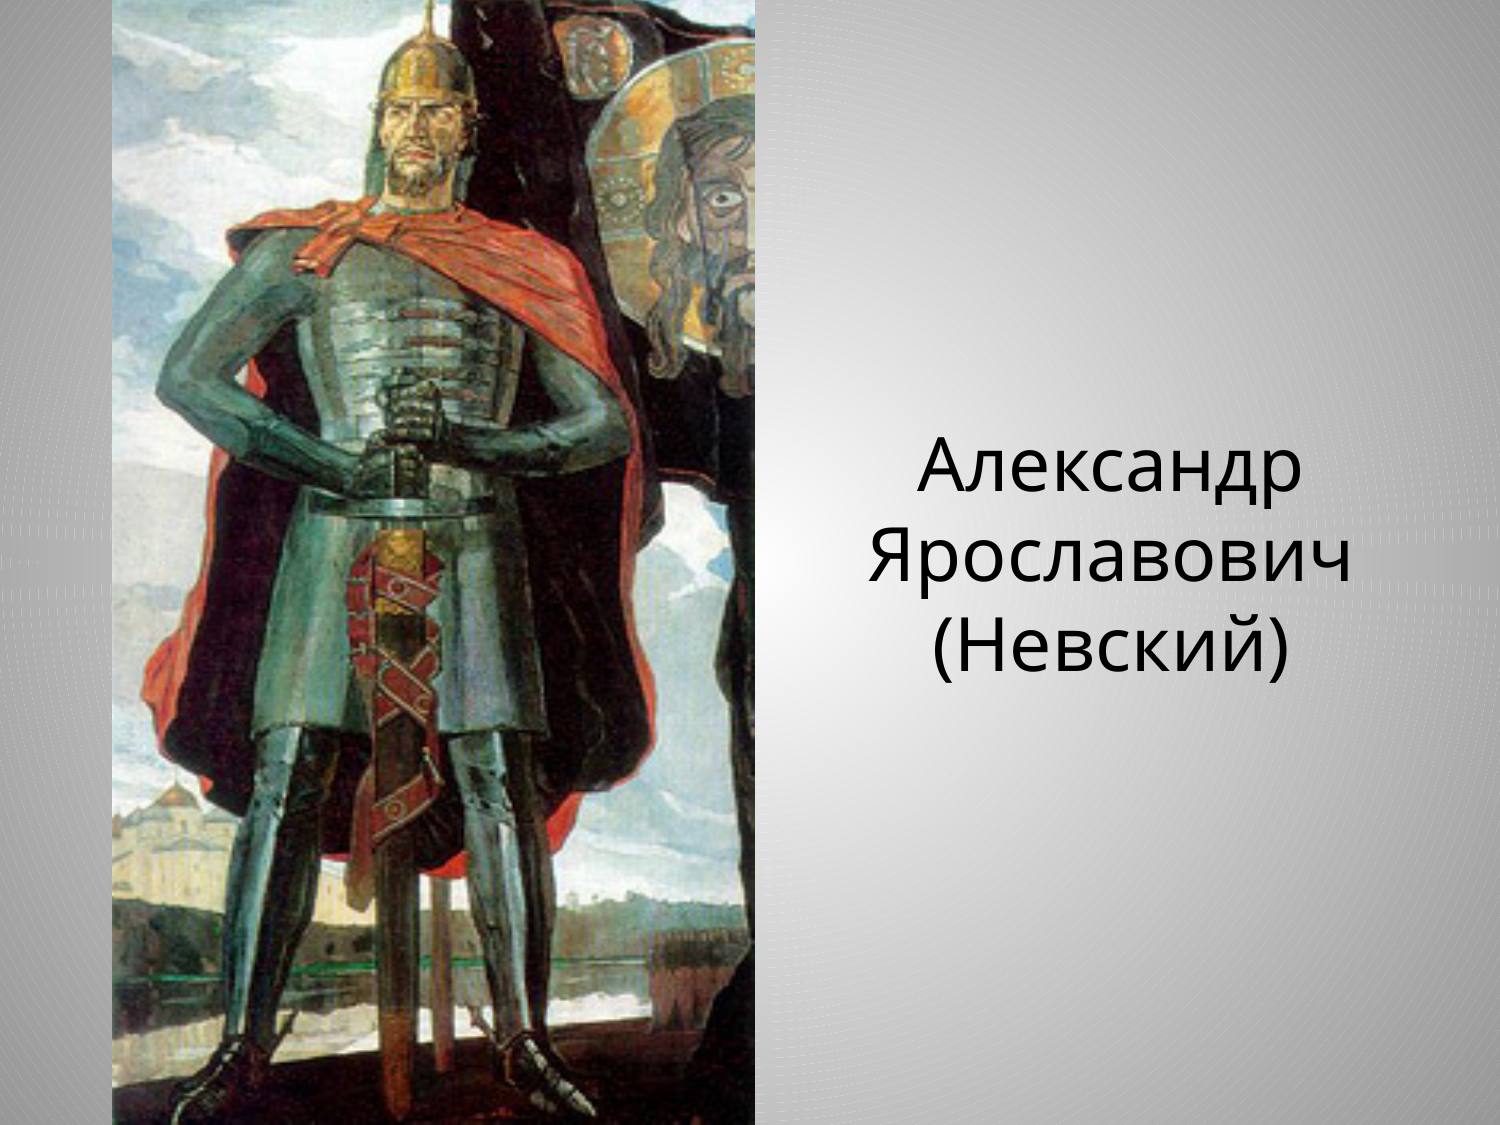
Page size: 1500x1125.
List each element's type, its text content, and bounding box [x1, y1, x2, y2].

title Александр Ярославович (Невский) [797, 45, 1425, 1059]
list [111, 0, 755, 1125]
